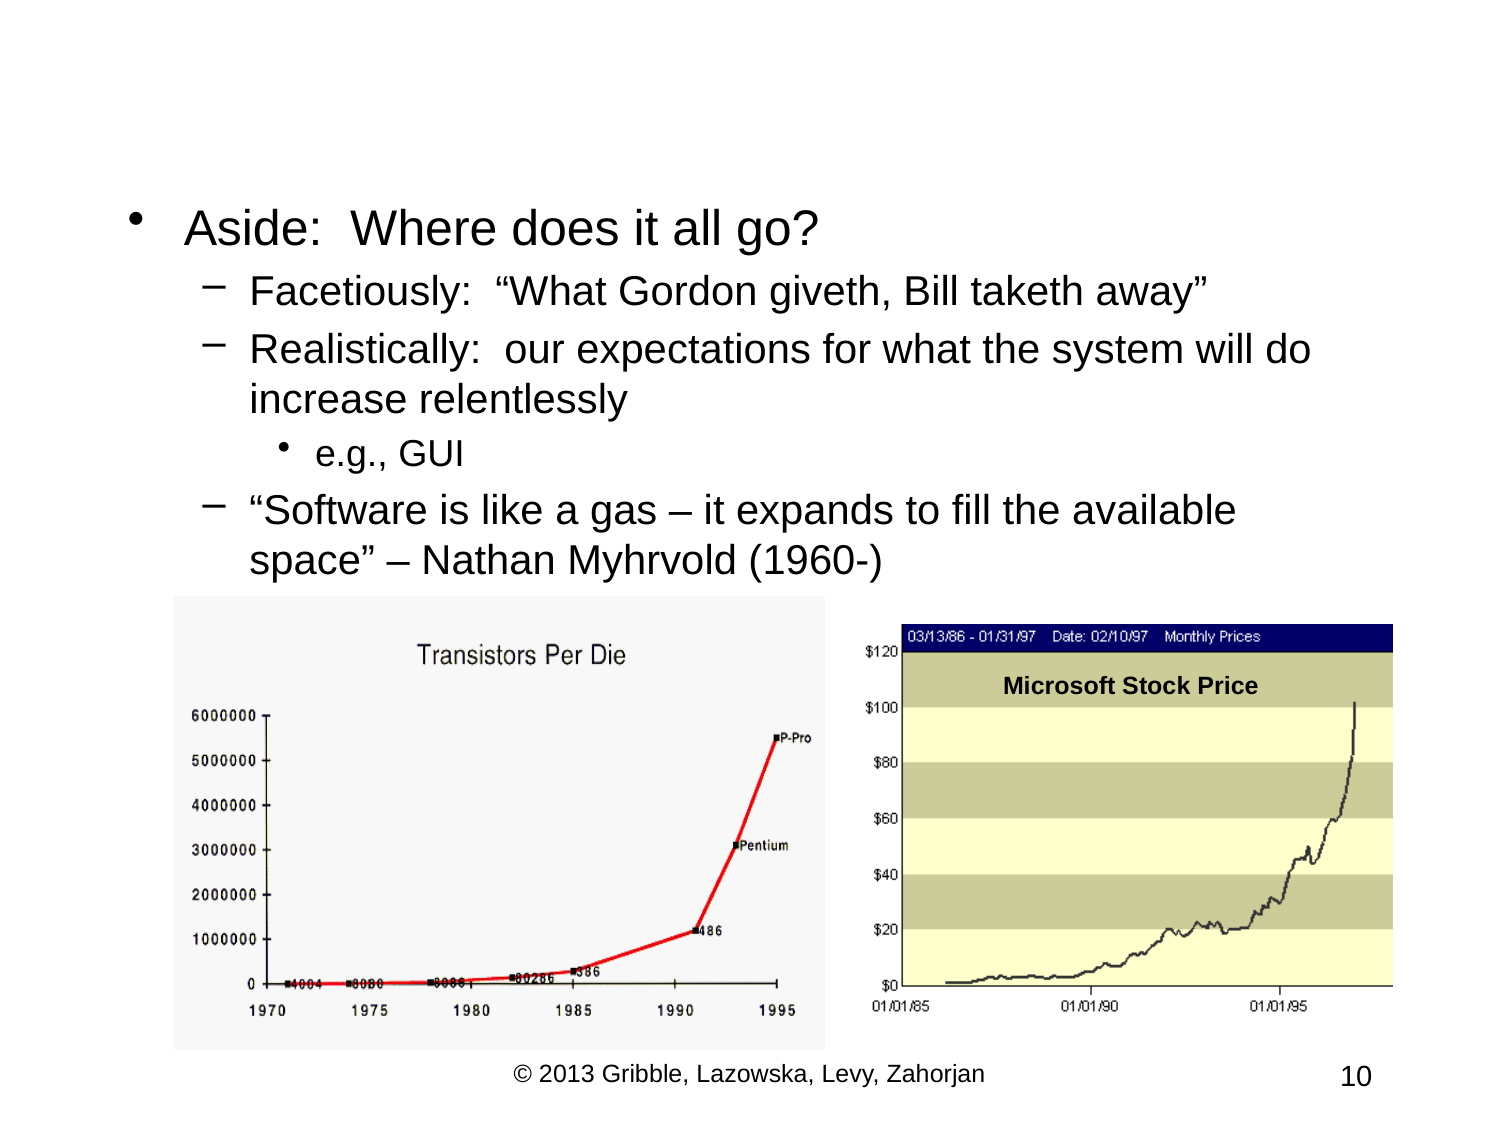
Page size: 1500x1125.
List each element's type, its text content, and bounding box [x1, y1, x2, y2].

footer © 2013 Gribble, Lazowska, Levy, Zahorjan [450, 1050, 1050, 1100]
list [174, 596, 826, 1051]
slide_number 10 [1074, 1050, 1388, 1100]
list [862, 624, 1394, 1029]
list Aside: Where does it all go? Facetiously: “What Gordon giveth, Bill taketh away” Realistically: our expectations for what the system will do increase relentlessly e.g., GUI “Software is like a gas – it expands to fill the available space” – Nathan Myhrvold (1960-) [112, 187, 1350, 638]
